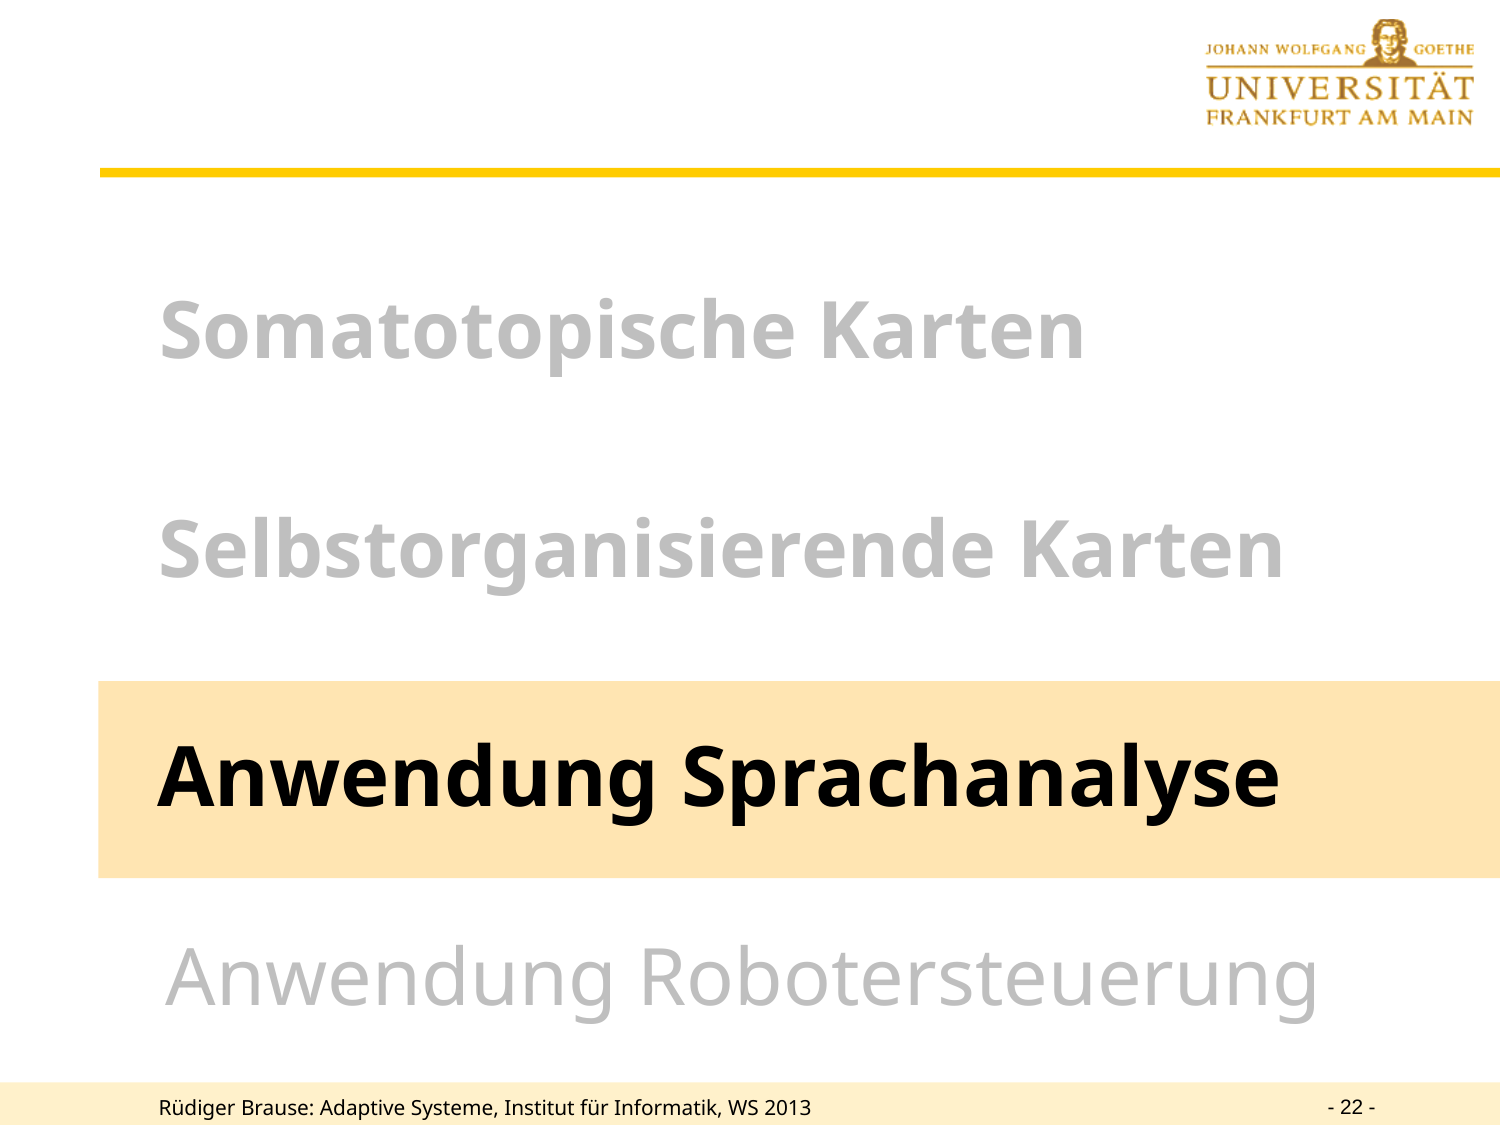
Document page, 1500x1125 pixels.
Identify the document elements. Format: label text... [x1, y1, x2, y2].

title Selbstorganisierende Karten [99, 450, 1500, 655]
slide_number - 22 - [1312, 1086, 1426, 1125]
picture [1198, 19, 1481, 136]
text_box Anwendung Robotersteuerung [92, 881, 1500, 1067]
text_box Anwendung Sprachanalyse [98, 681, 1500, 879]
footer Rüdiger Brause: Adaptive Systeme, Institut für Informatik, WS 2013 [143, 1087, 957, 1125]
text_box Somatotopische Karten [100, 238, 1500, 428]
